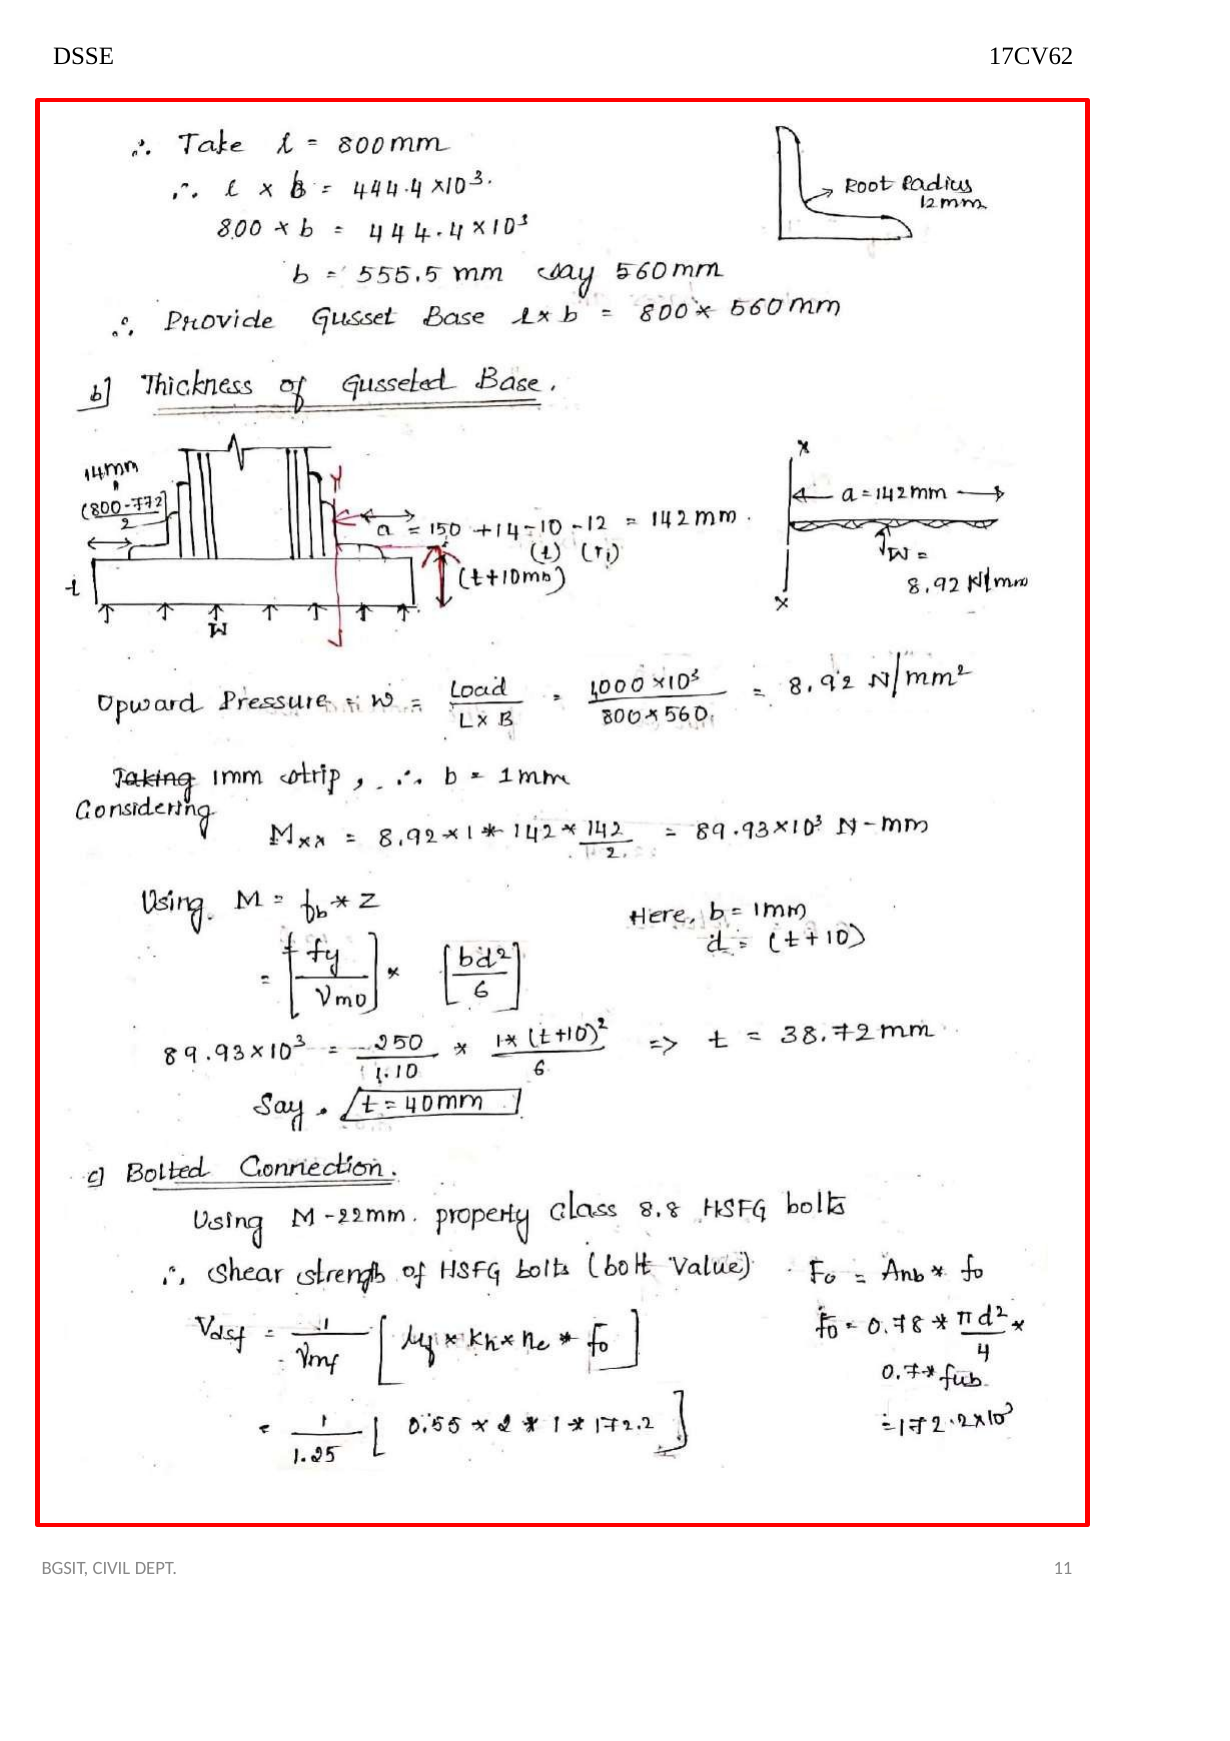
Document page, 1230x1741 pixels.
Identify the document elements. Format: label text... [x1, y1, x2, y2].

text_box DSSE [50, 37, 117, 70]
text_box BGSIT, CIVIL DEPT. [39, 1558, 184, 1579]
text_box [34, 97, 1091, 1528]
text_box 17CV62 [986, 37, 1076, 70]
text_box 11 [1047, 1558, 1079, 1579]
